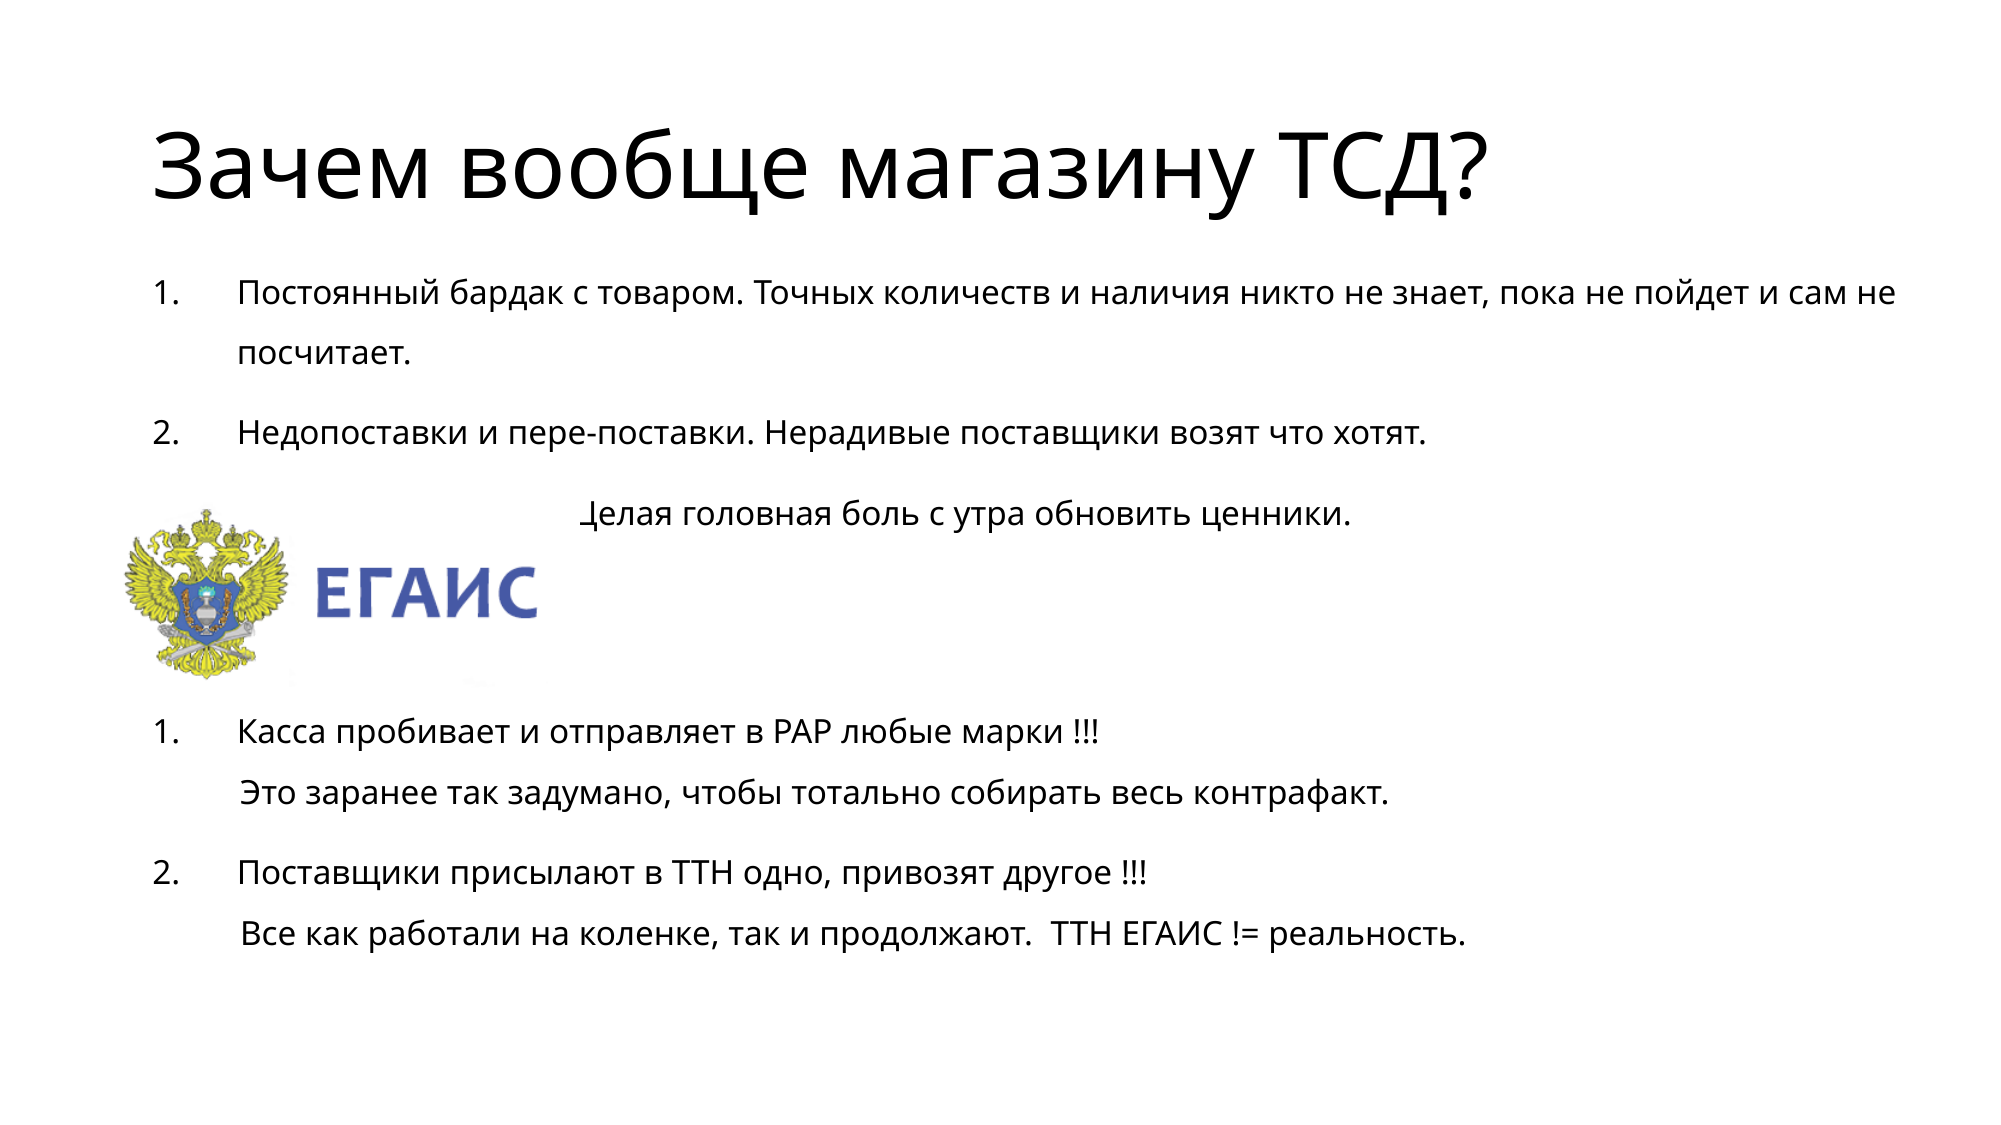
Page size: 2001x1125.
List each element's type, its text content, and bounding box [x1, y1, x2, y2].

picture [100, 496, 580, 689]
title Зачем вообще магазину ТСД? [137, 59, 1863, 243]
list Постоянный бардак с товаром. Точных количеств и наличия никто не знает, пока не пойдет и сам не посчитает. Недопоставки и пере-поставки. Нерадивые поставщики возят что хотят. Неверные ценники. Целая головная боль с утра обновить ценники. [137, 243, 1949, 506]
text_box Касса пробивает и отправляет в РАР любые марки !!! Это заранее так задумано, чтобы тотально собирать весь контрафакт. Поставщики присылают в ТТН одно, привозят другое !!! Все как работали на коленке, так и продолжают. ТТН ЕГАИС != реальность. [137, 682, 1960, 984]
